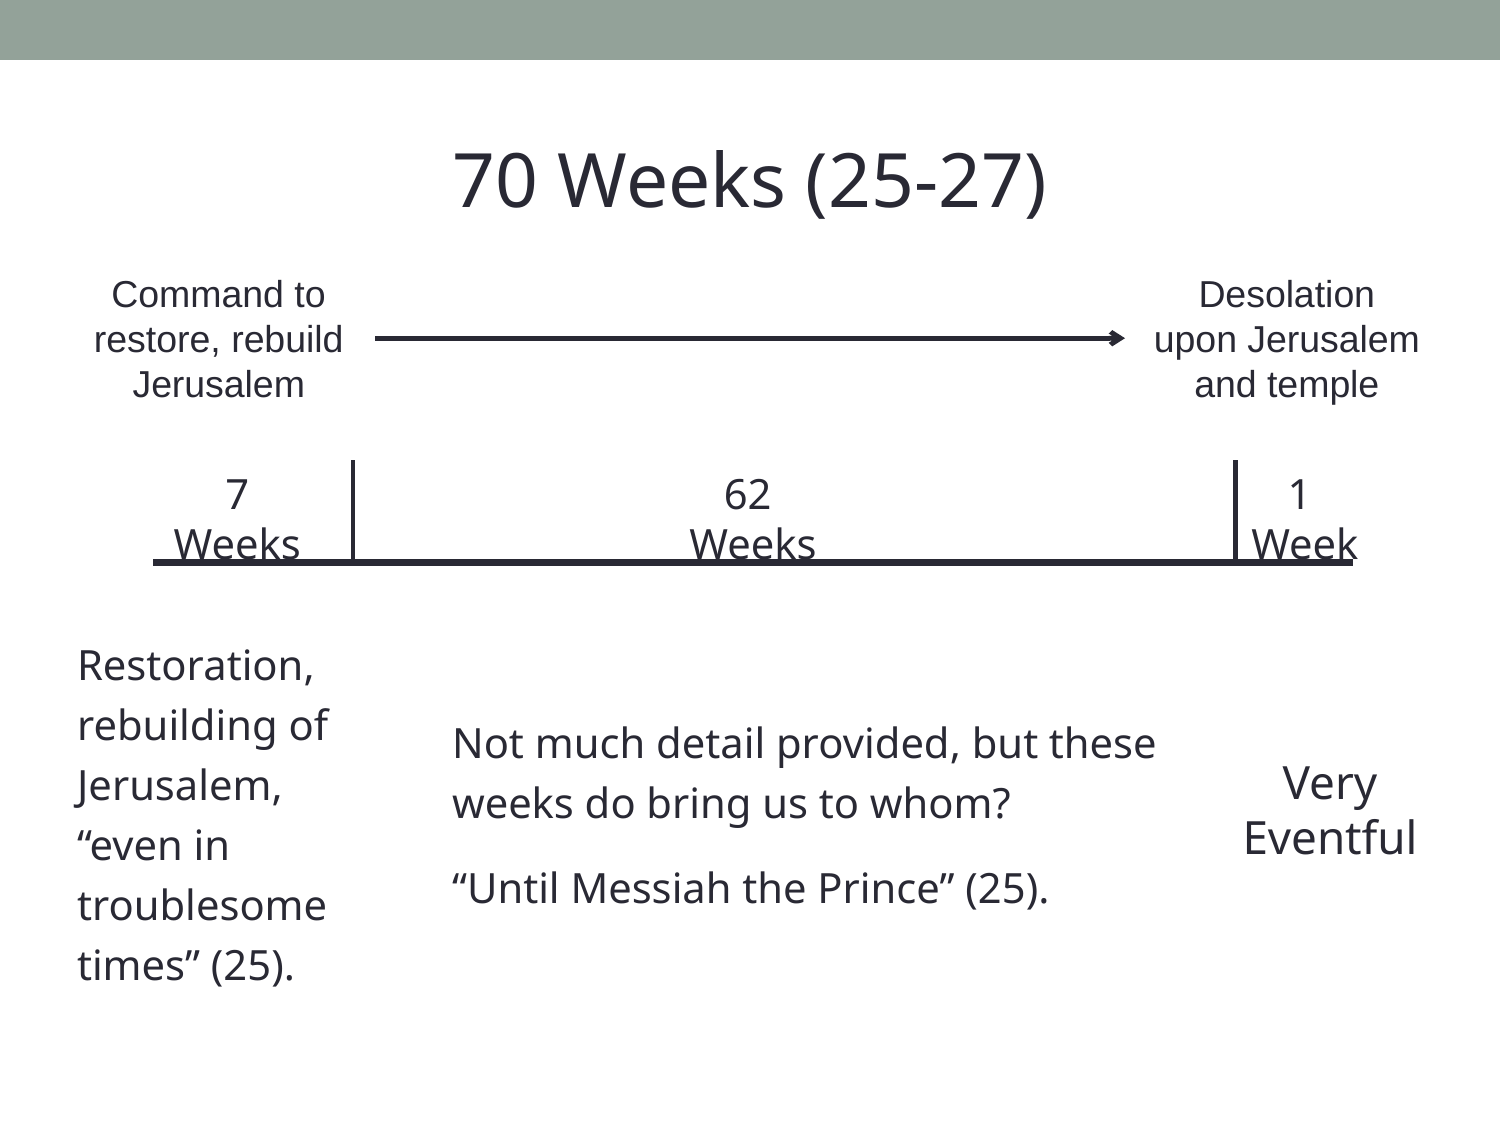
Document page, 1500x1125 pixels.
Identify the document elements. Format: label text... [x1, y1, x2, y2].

text_box 70 Weeks (25-27) [299, 124, 1200, 230]
text_box 62 Weeks [634, 460, 872, 559]
text_box Restoration, rebuilding of Jerusalem, “even in troublesome times” (25). [62, 621, 363, 997]
text_box 62 Weeks [634, 571, 872, 575]
text_box Not much detail provided, but these weeks do bring us to whom? “Until Messiah the Prince” (25). [437, 699, 1175, 920]
text_box 1 Week [1233, 460, 1377, 575]
text_box Command to restore, rebuild Jerusalem [74, 262, 363, 413]
text_box Very Eventful [1223, 746, 1437, 872]
text_box Desolation upon Jerusalem and temple [1137, 262, 1437, 413]
text_box 7 Weeks [151, 460, 324, 575]
